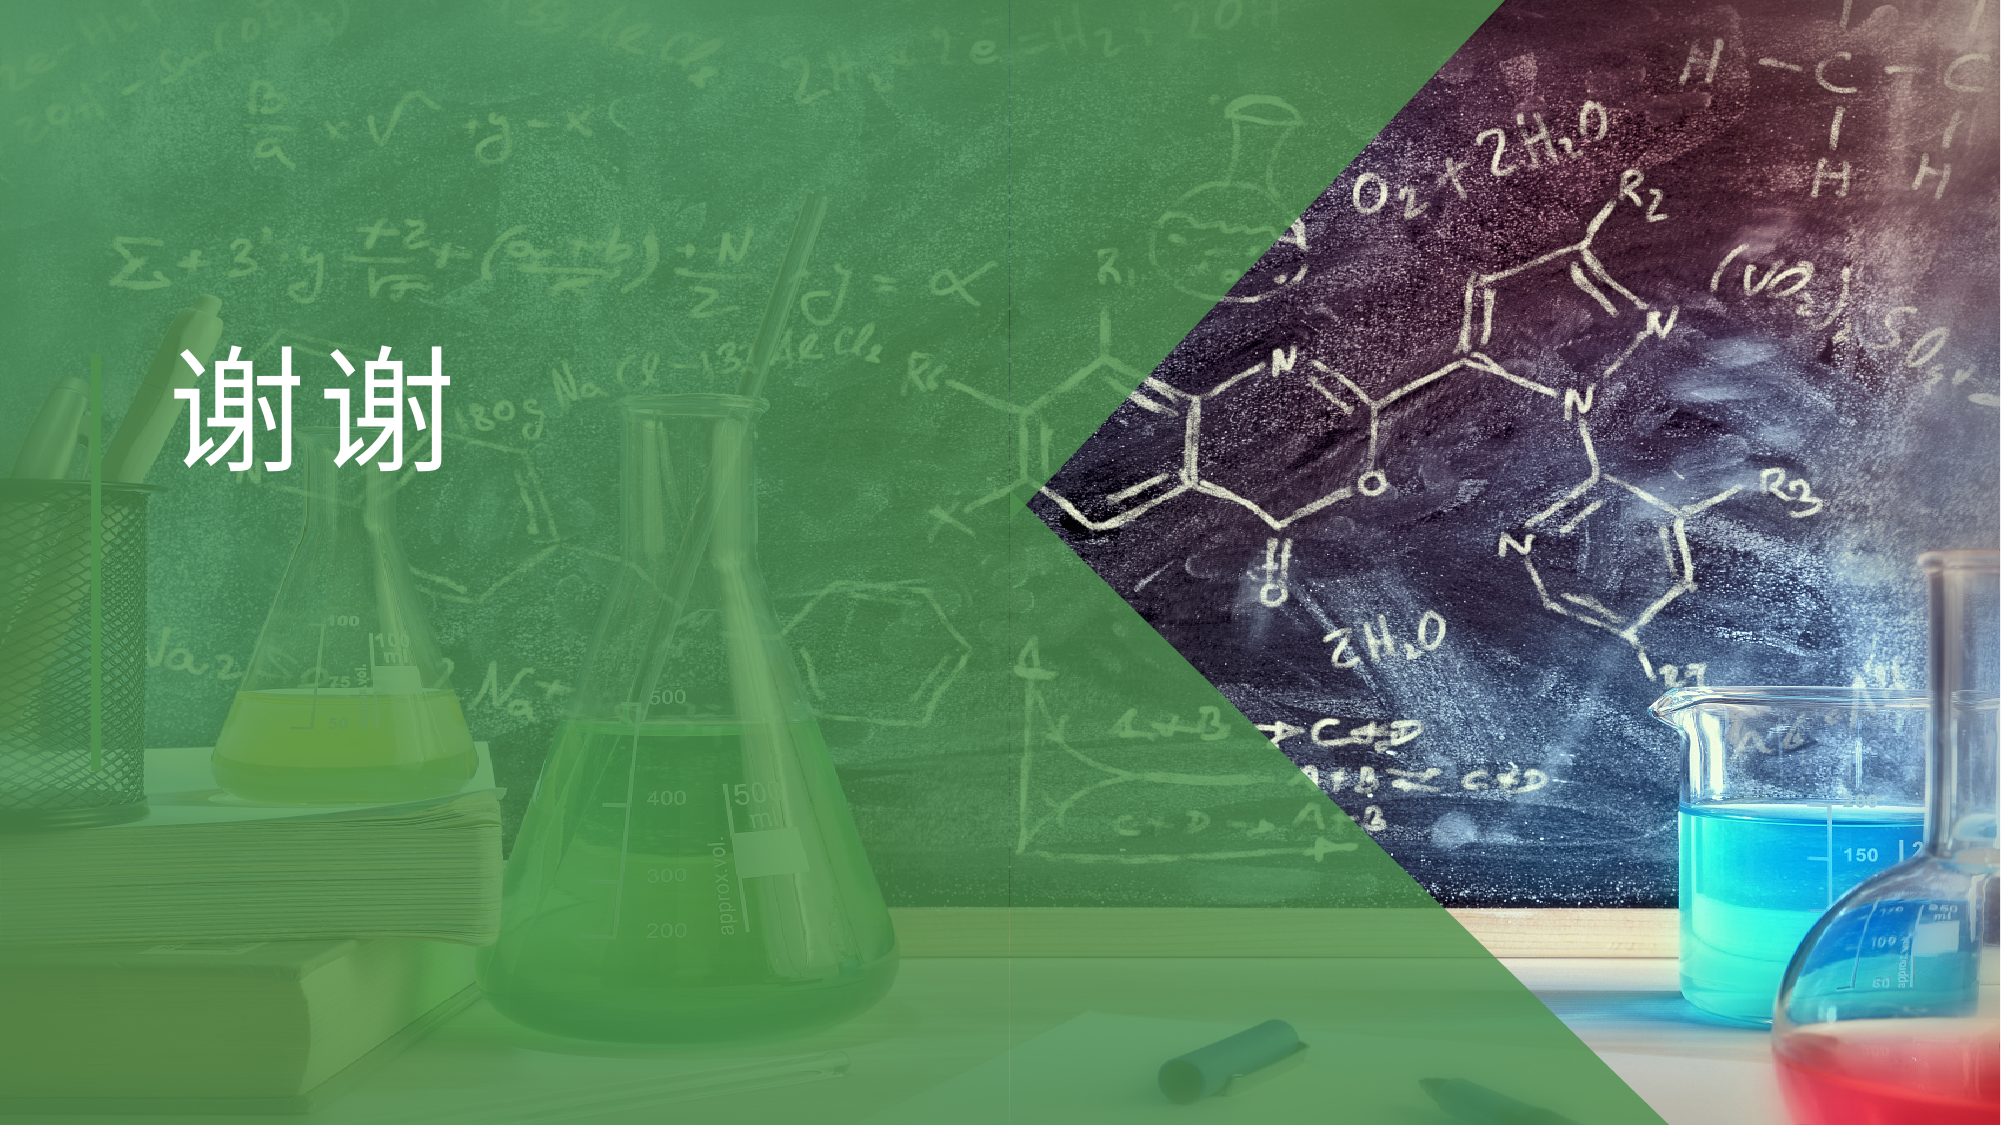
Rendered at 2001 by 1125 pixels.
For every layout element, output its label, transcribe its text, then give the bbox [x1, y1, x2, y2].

title 谢谢 [154, 337, 946, 497]
picture [1027, 0, 2001, 1125]
